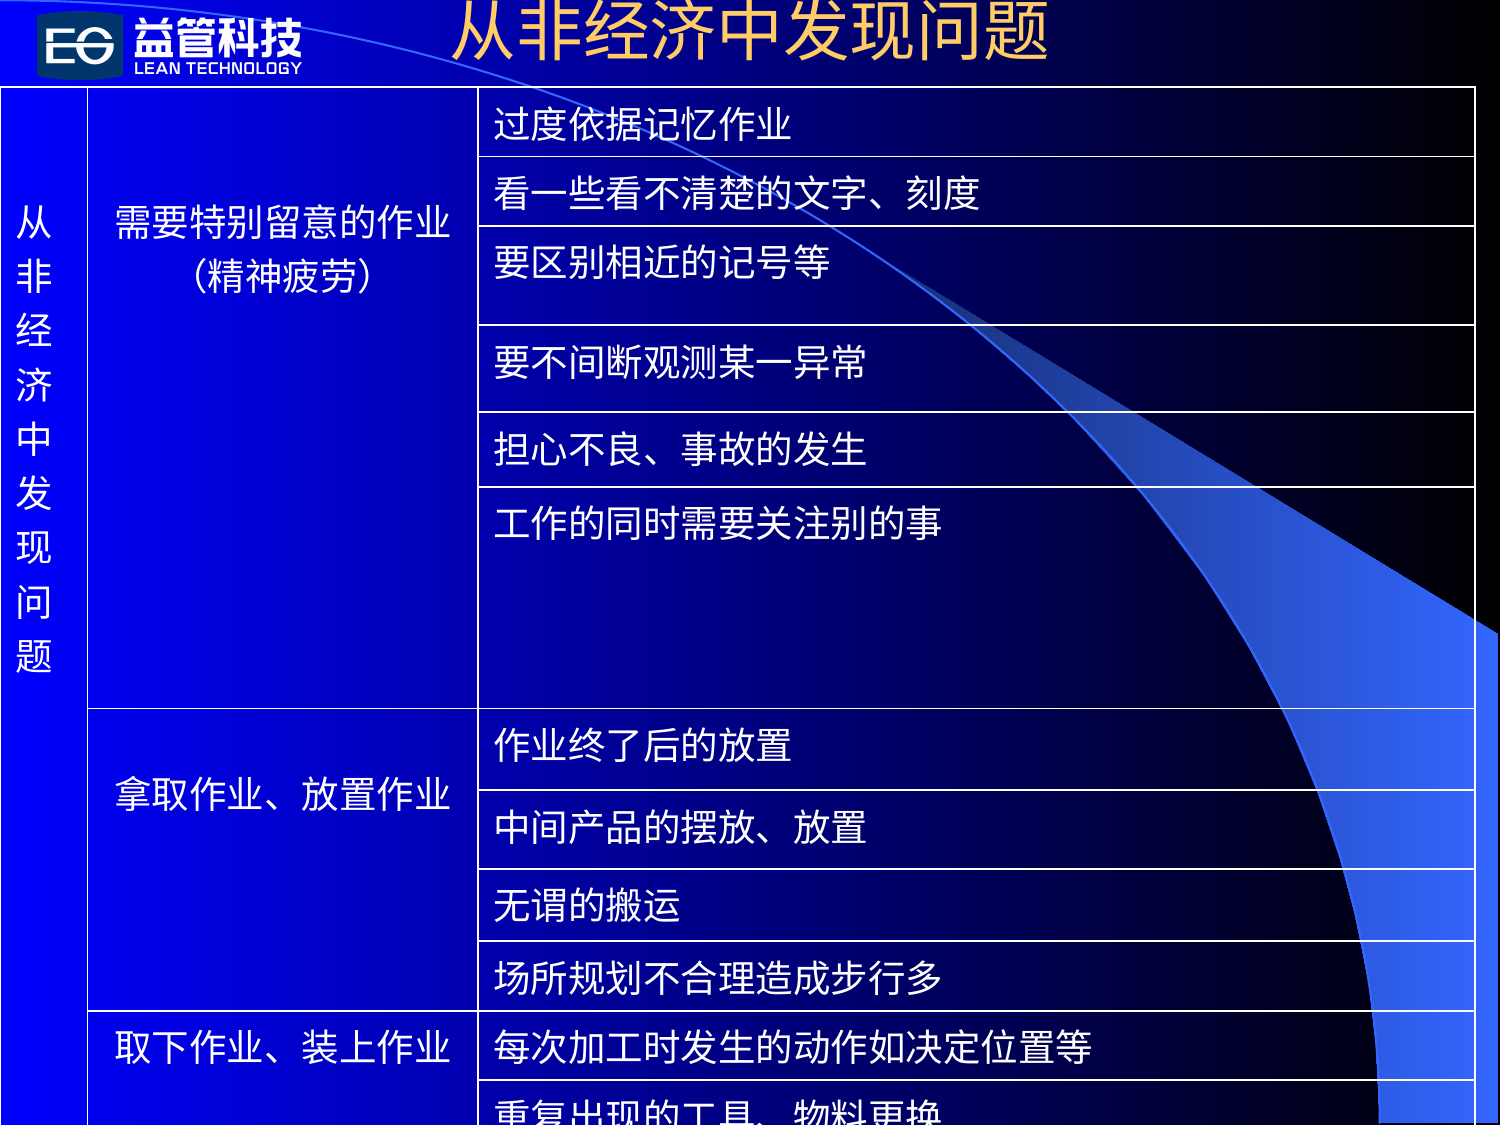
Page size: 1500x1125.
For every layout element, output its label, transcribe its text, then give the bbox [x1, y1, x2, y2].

table_cell 要区别相近的记号等 [479, 227, 1474, 324]
table_cell 场所规划不合理造成步行多 [479, 942, 1474, 1010]
table_cell 取下作业、装上作业 [88, 1012, 477, 1125]
table_cell 每次加工时发生的动作如决定位置等 [479, 1012, 1474, 1079]
table_header 需要特别留意的作业（精神疲劳） [88, 88, 477, 708]
table_cell 拿取作业、放置作业 [88, 709, 477, 1010]
table_header 过度依据记忆作业 [479, 88, 1474, 156]
table_cell 中间产品的摆放、放置 [479, 791, 1474, 868]
picture [29, 0, 311, 86]
table_cell 要不间断观测某一异常 [479, 326, 1474, 411]
title 从非经济中发现问题 [112, 0, 1388, 67]
table_cell 作业终了后的放置 [479, 709, 1474, 789]
table_cell 工作的同时需要关注别的事 [479, 488, 1474, 708]
table_cell 担心不良、事故的发生 [479, 413, 1474, 486]
table_header 从非经济中发现问题 [1, 88, 87, 1125]
table_cell 重复出现的工具、物料更换 [479, 1081, 1474, 1125]
table_cell 无谓的搬运 [479, 870, 1474, 940]
table_cell 看一些看不清楚的文字、刻度 [479, 157, 1474, 225]
